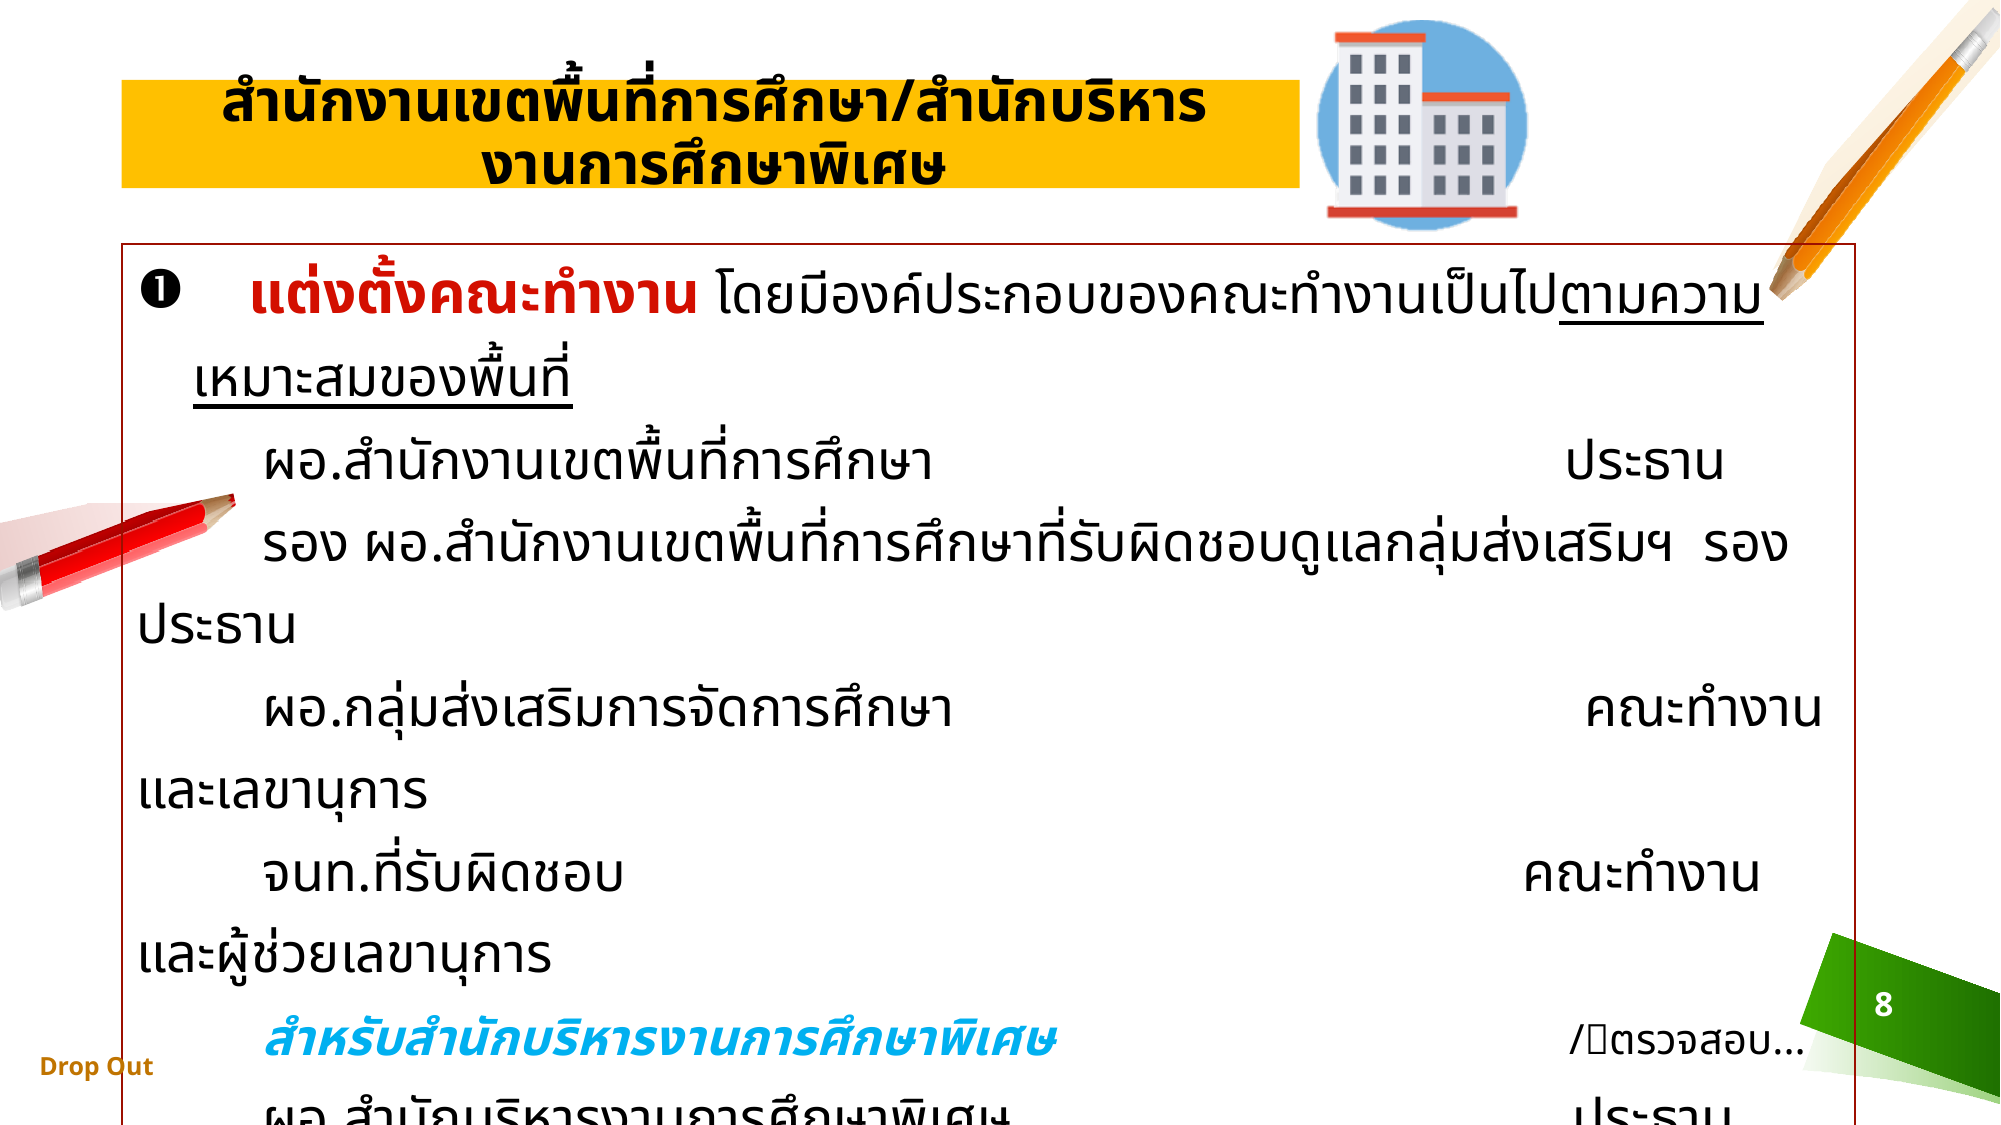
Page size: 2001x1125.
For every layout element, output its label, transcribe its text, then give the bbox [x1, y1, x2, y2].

picture [1784, 0, 2000, 265]
picture [0, 517, 121, 613]
picture [1238, 20, 1607, 234]
title สำนักงานเขตพื้นที่การศึกษา/สำนักบริหารงานการศึกษาพิเศษ [121, 79, 1238, 189]
text_box Drop Out [28, 1035, 180, 1096]
text_box /ตรวจสอบ... [1554, 1005, 1832, 1071]
slide_number 8 [1856, 975, 1937, 1036]
table_header แต่งตั้งคณะทำงาน โดยมีองค์ประกอบของคณะทำงานเป็นไปตามความเหมาะสมของพื้นที่ ผอ.สำนักงานเขตพื้นที่การศึกษา ประธาน รอง ผอ.สำนักงานเขตพื้นที่การศึกษาที่รับผิดชอบดูแลกลุ่มส่งเสริมฯ รองประธาน ผอ.กลุ่มส่งเสริมการจัดการศึกษา คณะทำงานและเลขานุการ จนท.ที่รับผิดชอบ คณะทำงานและผู้ช่วยเลขานุการ สำหรับสำนักบริหารงานการศึกษาพิเศษ ผอ.สำนักบริหารงานการศึกษาพิเศษ ประธาน ผอ.กลุ่มแผนและงบประมาณ คณะทำงานและเลขานุการ จนท.ที่รับผิดชอบ คณะทำงานและผู้ช่วยเลขานุการ [123, 245, 1854, 1125]
